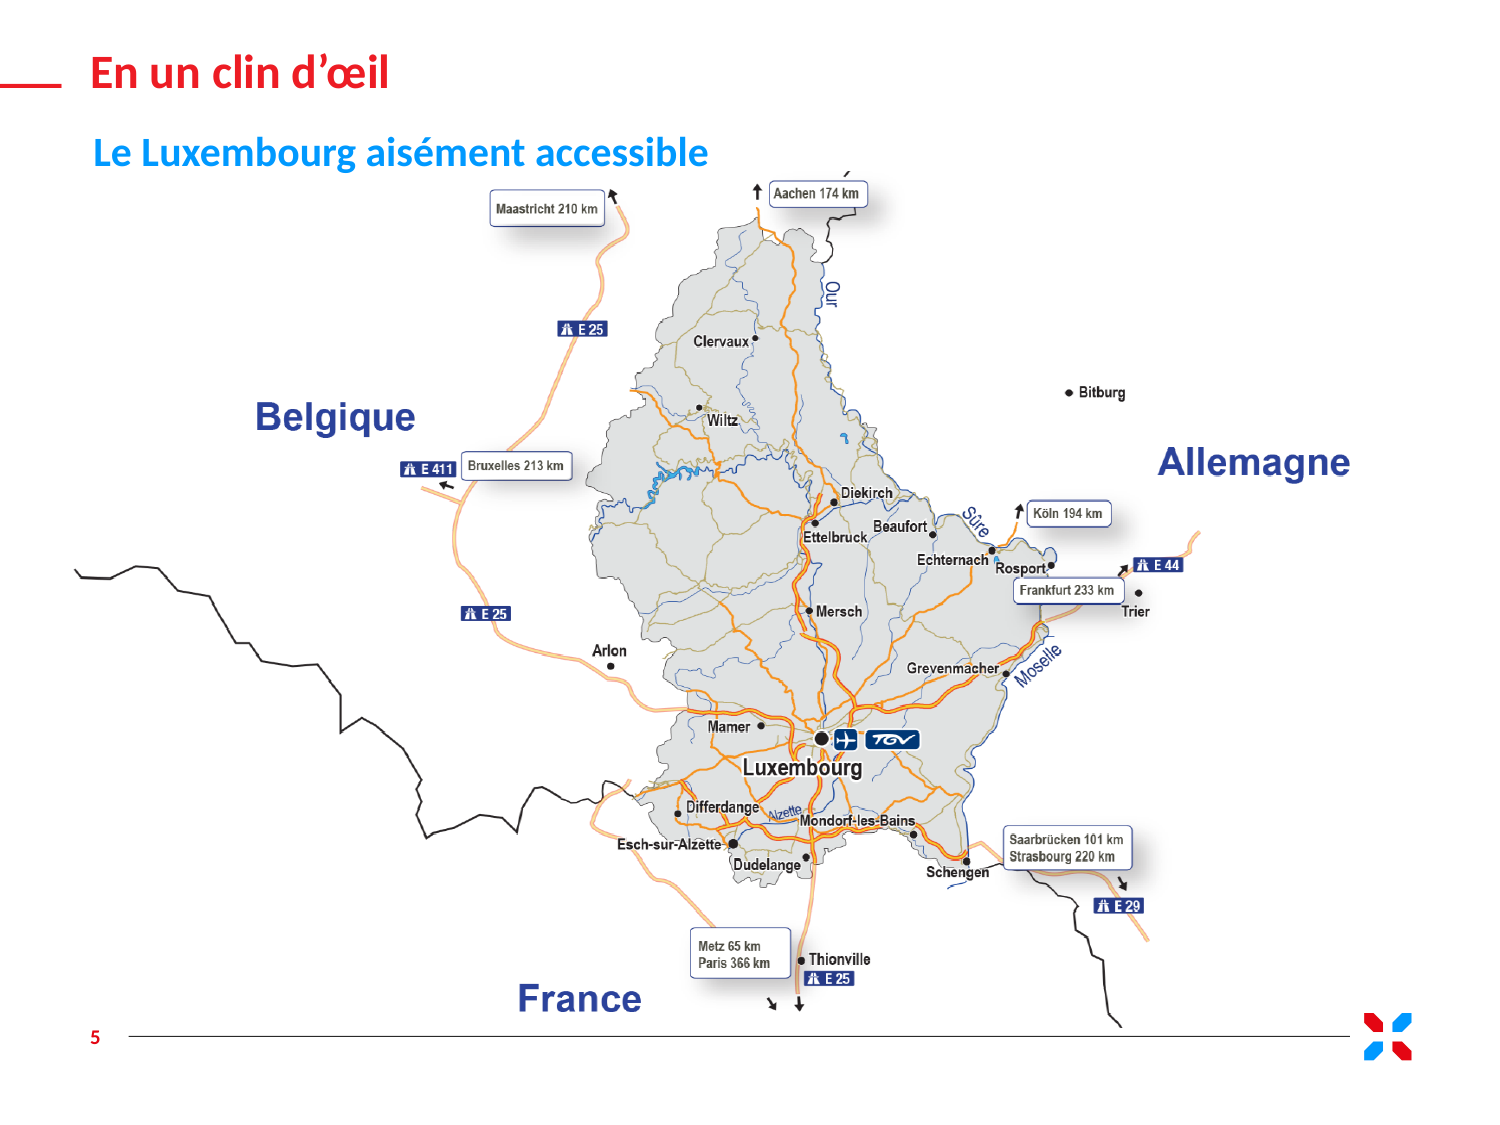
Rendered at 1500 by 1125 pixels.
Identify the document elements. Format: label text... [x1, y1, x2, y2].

list En un clin d’œil [75, 53, 1415, 133]
text_box Le Luxembourg aisément accessible [78, 117, 725, 169]
picture [0, 0, 1500, 1125]
